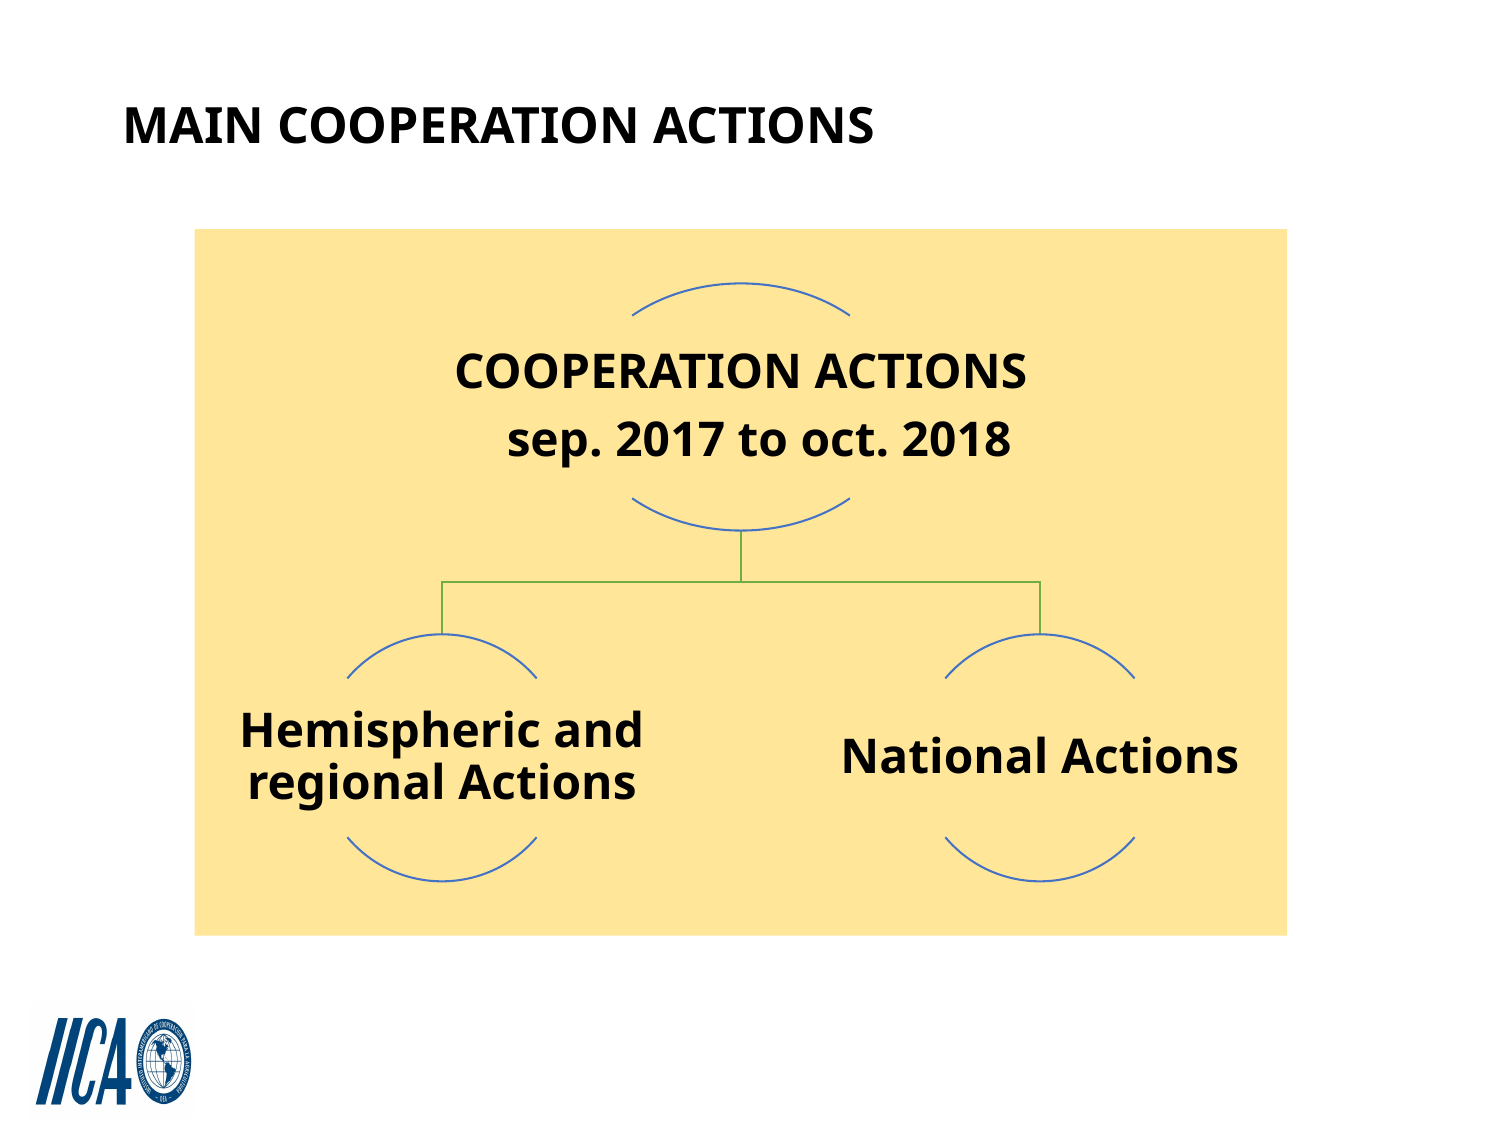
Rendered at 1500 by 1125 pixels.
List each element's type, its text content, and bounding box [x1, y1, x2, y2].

picture [29, 1002, 195, 1118]
title MAIN COOPERATION ACTIONS [107, 83, 1402, 171]
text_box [194, 229, 1288, 936]
